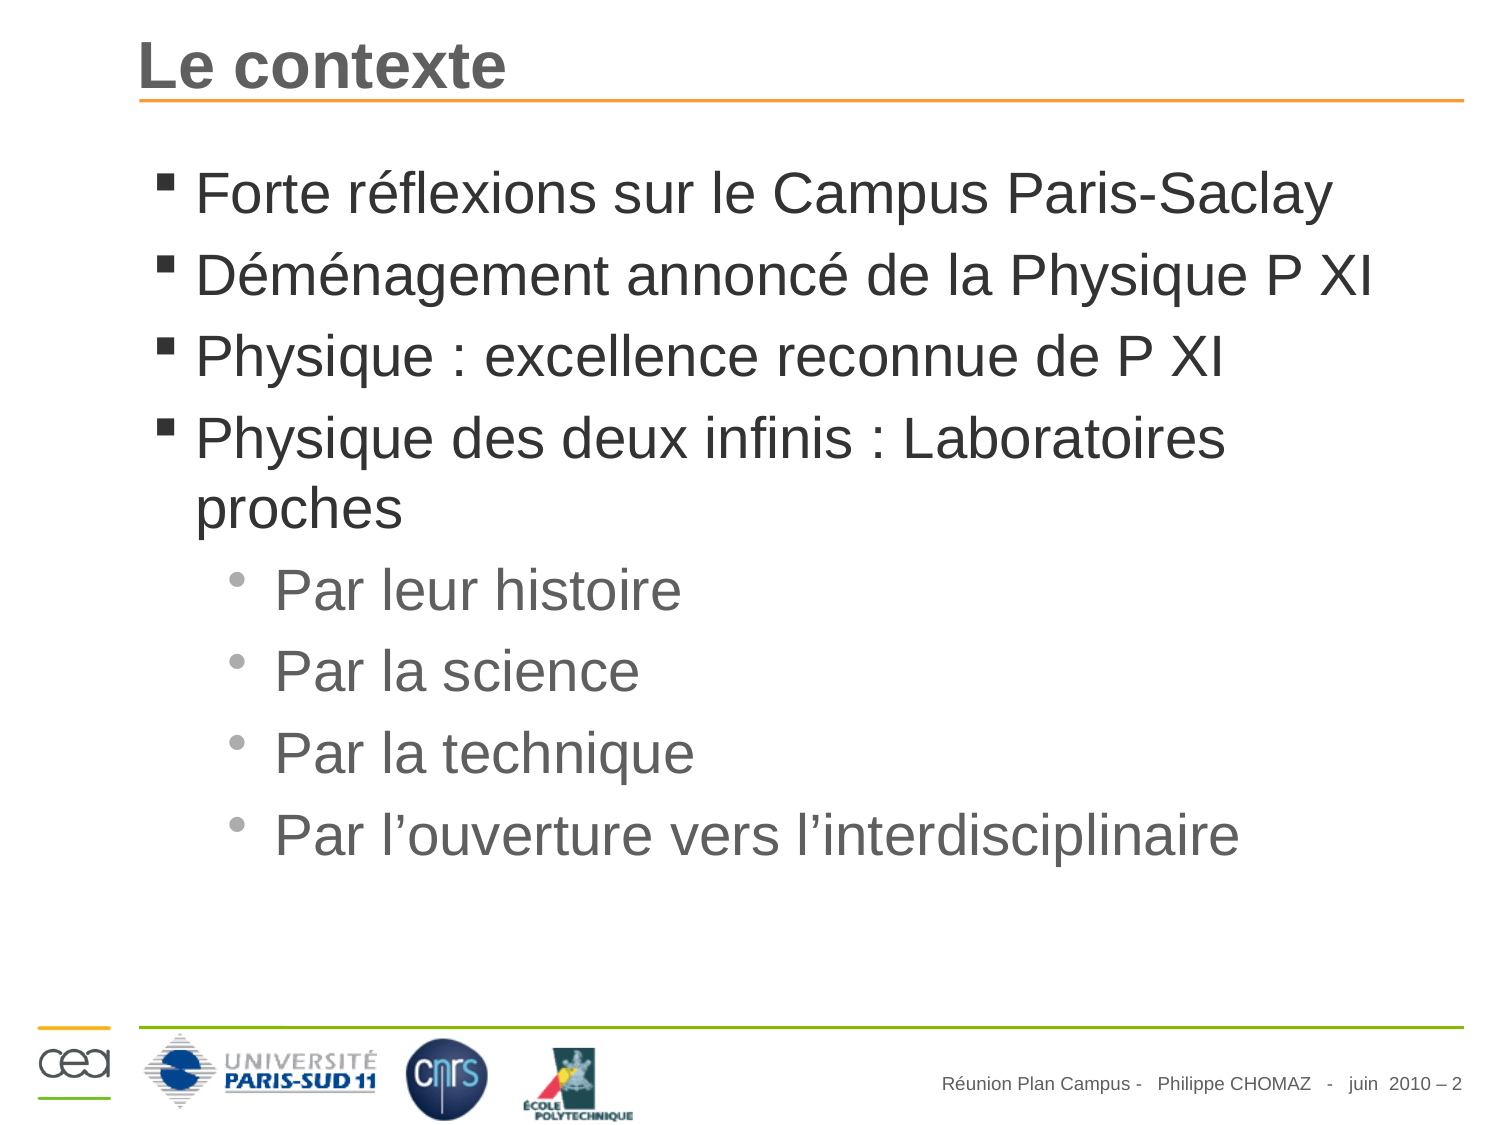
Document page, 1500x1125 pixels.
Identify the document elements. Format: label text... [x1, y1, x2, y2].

picture [142, 1033, 377, 1109]
picture [398, 1037, 696, 1125]
title Le contexte [137, 23, 1472, 102]
list Forte réflexions sur le Campus Paris-Saclay Déménagement annoncé de la Physique P XI Physique : excellence reconnue de P XI Physique des deux infinis : Laboratoires proches Par leur histoire Par la science Par la technique Par l’ouverture vers l’interdisciplinaire [137, 147, 1465, 926]
picture [37, 1026, 111, 1100]
